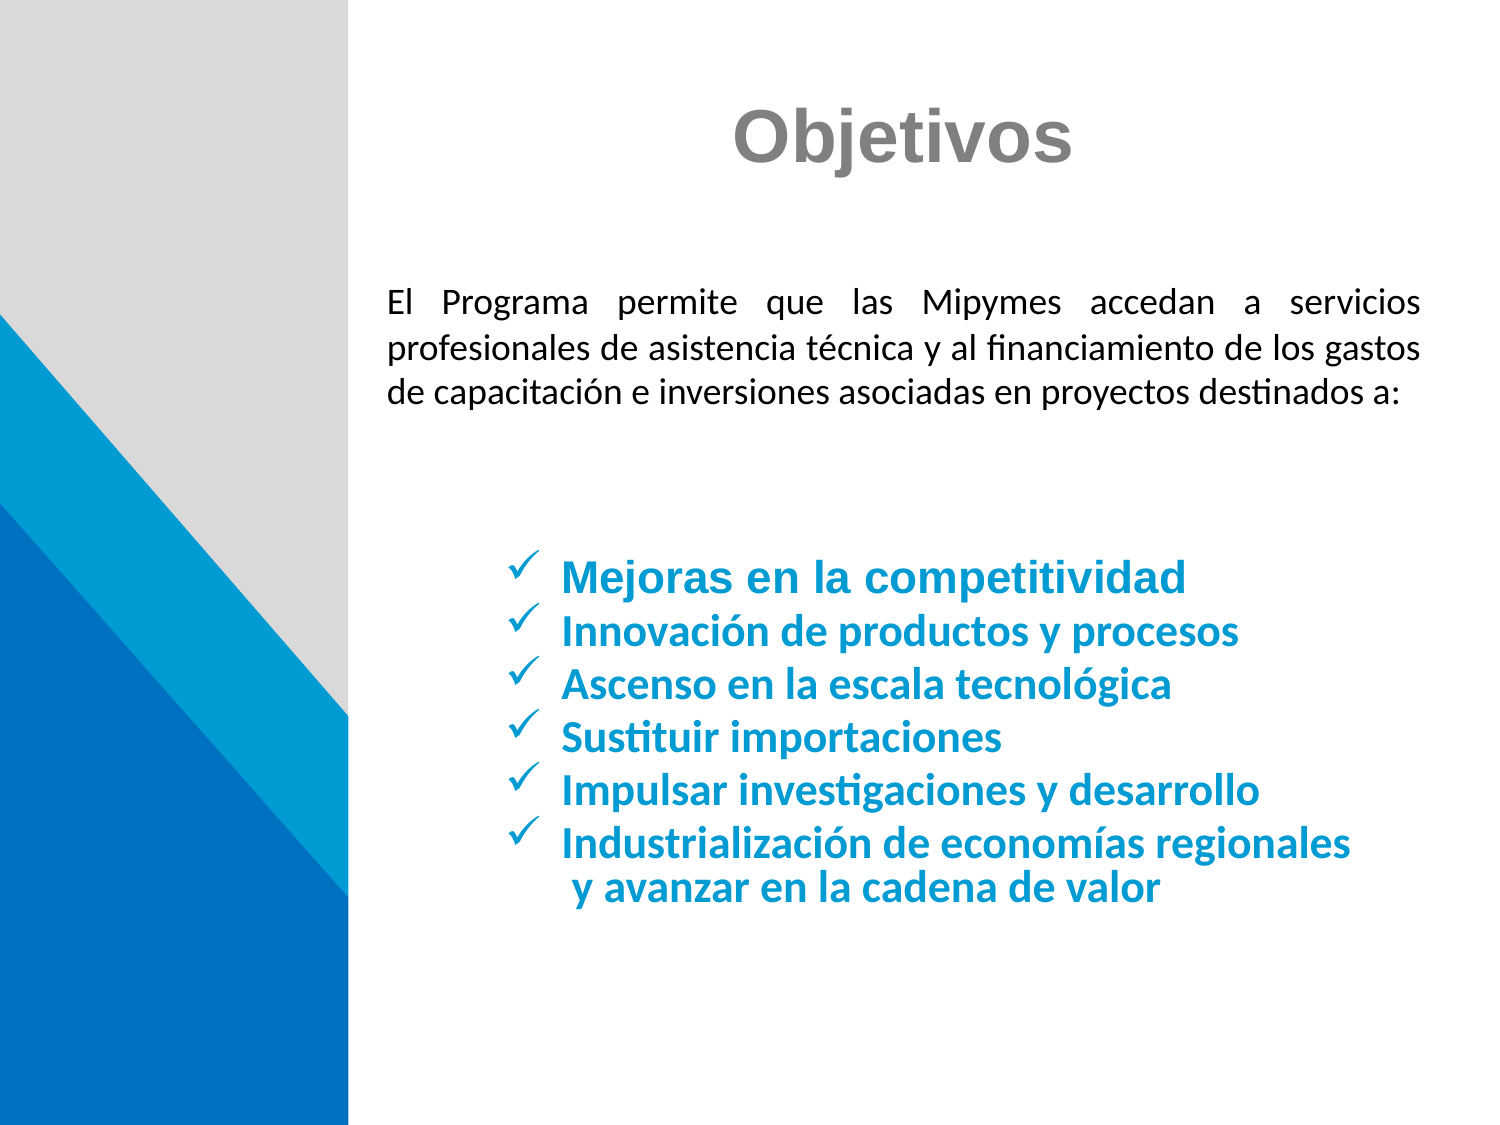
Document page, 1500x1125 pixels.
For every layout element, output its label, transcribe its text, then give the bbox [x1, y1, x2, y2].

list Objetivos [371, 66, 1436, 185]
list Mejoras en la competitividad Innovación de productos y procesos Ascenso en la escala tecnológica Sustituir importaciones Impulsar investigaciones y desarrollo Industrialización de economías regionales y avanzar en la cadena de valor [489, 550, 1377, 1006]
text_box El Programa permite que las Mipymes accedan a servicios profesionales de asistencia técnica y al financiamiento de los gastos de capacitación e inversiones asociadas en proyectos destinados a: [372, 220, 1437, 516]
